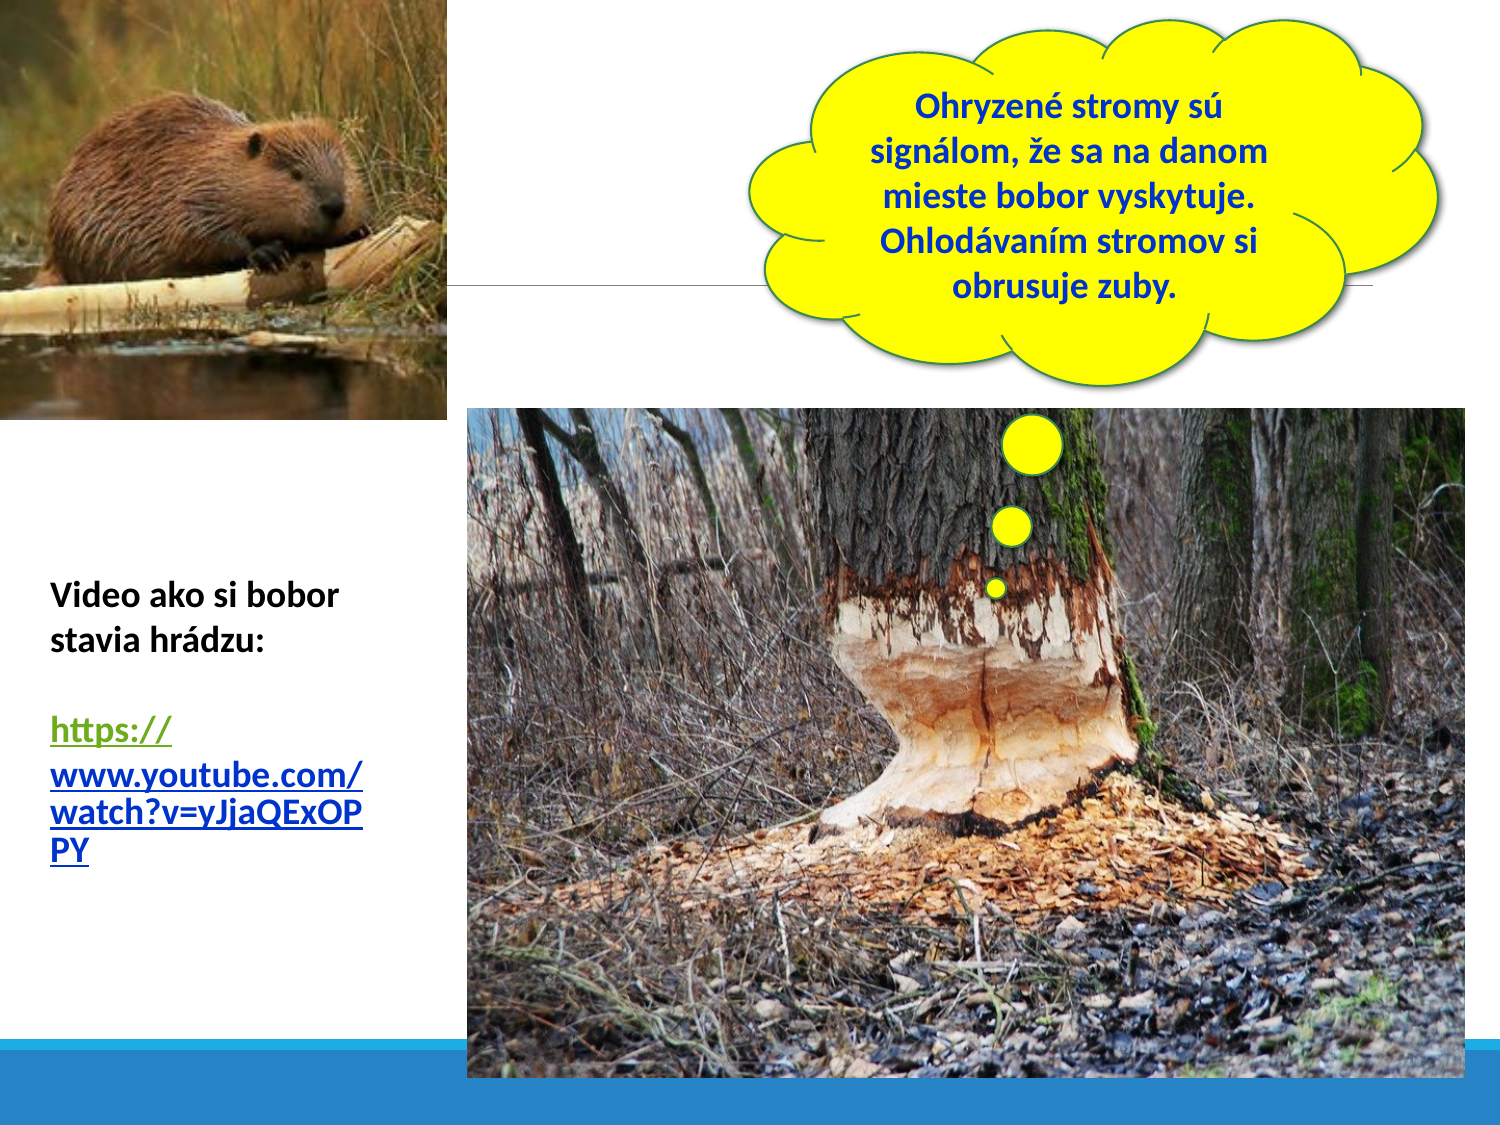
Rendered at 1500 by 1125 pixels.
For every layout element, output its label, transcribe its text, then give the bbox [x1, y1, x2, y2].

text_box Video ako si bobor stavia hrádzu: https://www.youtube.com/watch?v=yJjaQExOPPY [35, 562, 384, 848]
picture [466, 408, 1465, 1079]
text_box Ohryzené stromy sú signálom, že sa na danom mieste bobor vyskytuje. Ohlodávaním stromov si obrusuje zuby. [748, 19, 1439, 387]
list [0, 0, 448, 420]
